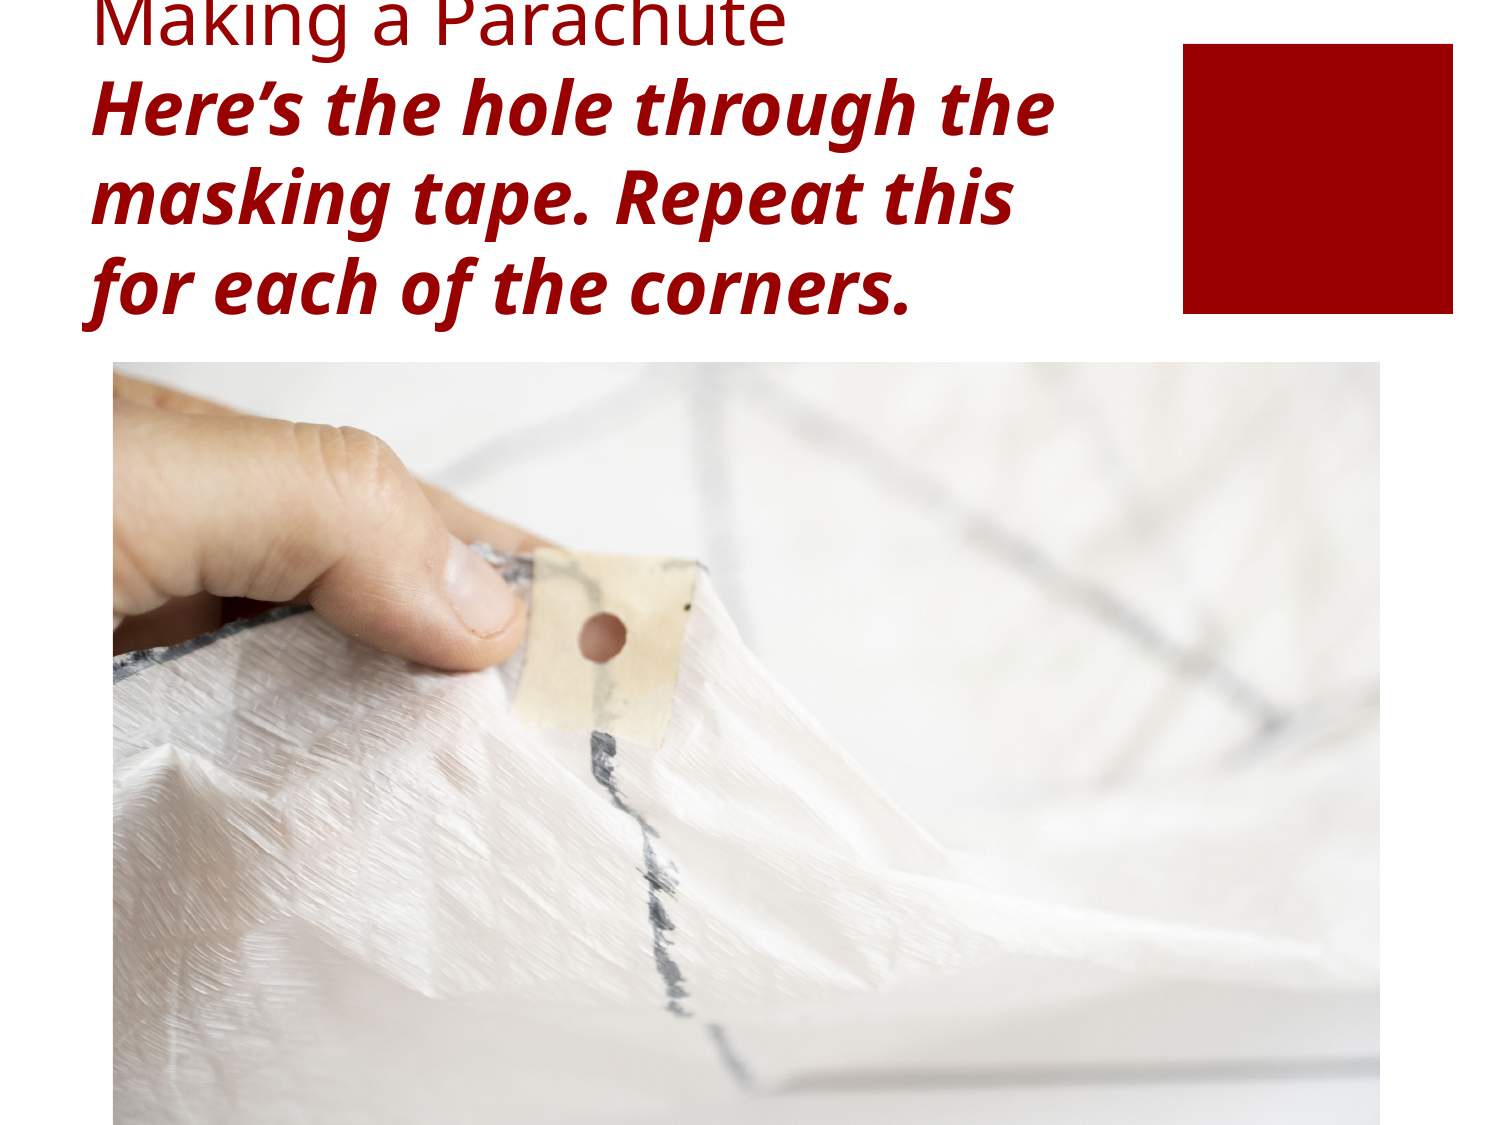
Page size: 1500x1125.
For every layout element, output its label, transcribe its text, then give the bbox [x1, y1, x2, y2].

title Making a Parachute Here’s the hole through the masking tape. Repeat this for each of the corners. [75, 149, 1143, 338]
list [112, 361, 1381, 1125]
